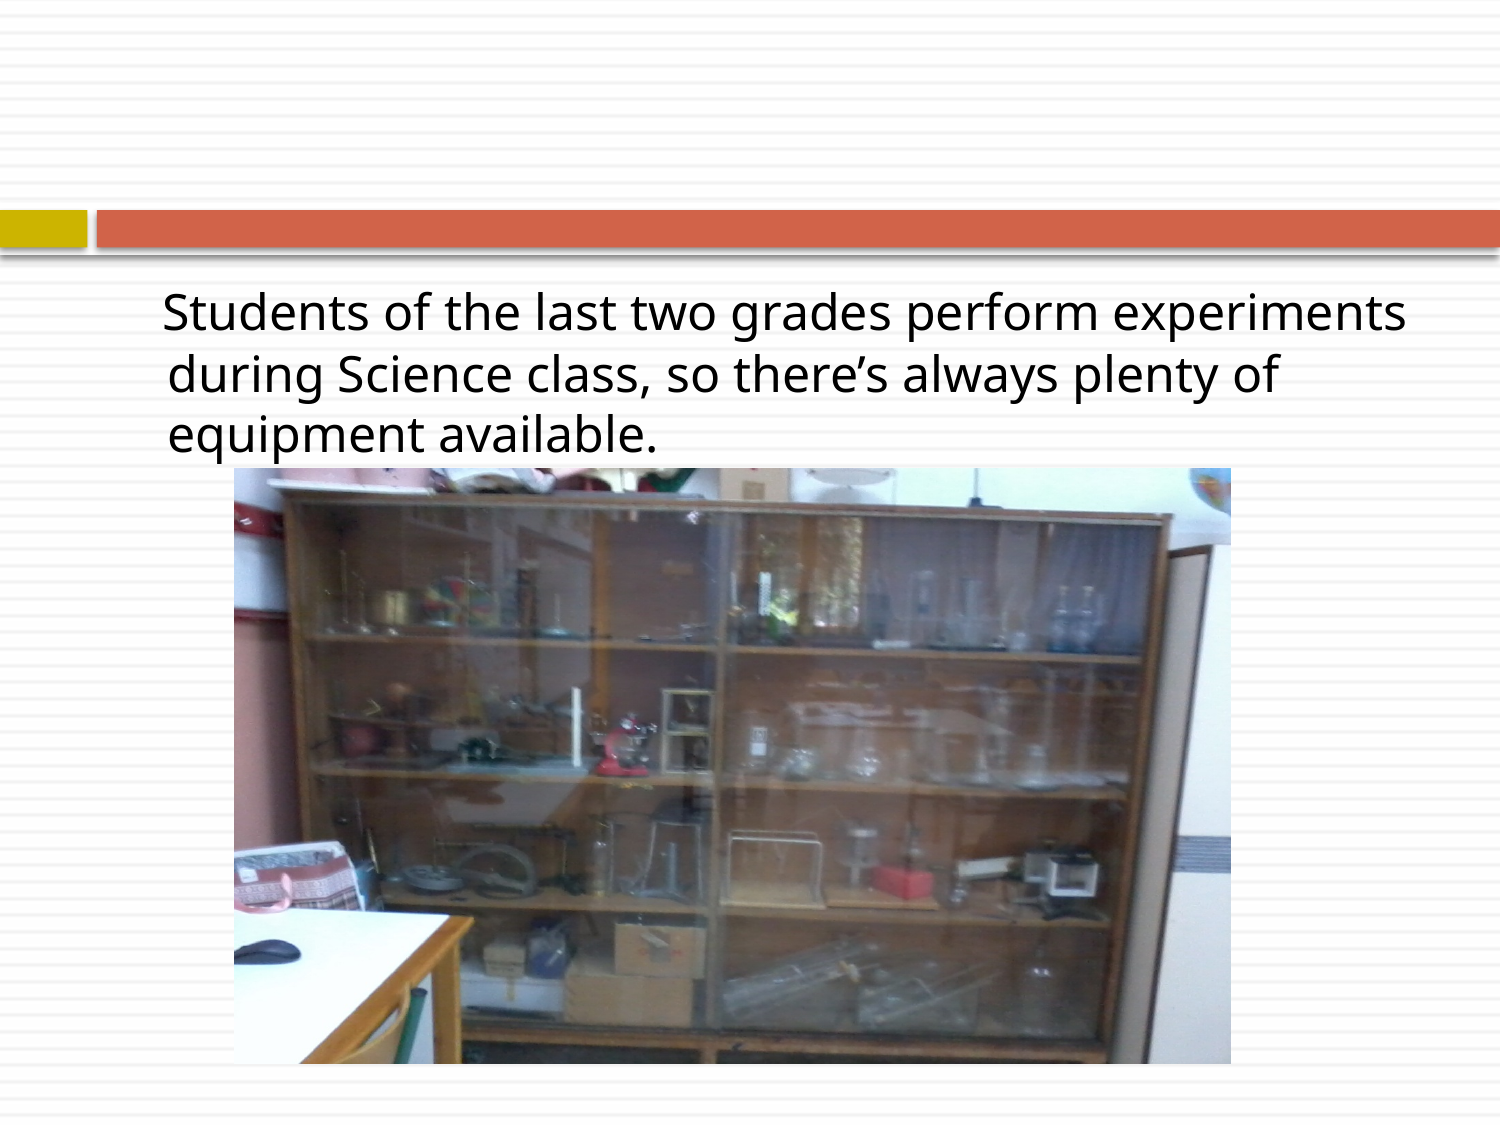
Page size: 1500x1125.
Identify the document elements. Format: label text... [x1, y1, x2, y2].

picture [234, 468, 1231, 1064]
list Students of the last two grades perform experiments during Science class, so there’s always plenty of equipment available. [100, 262, 1438, 1000]
